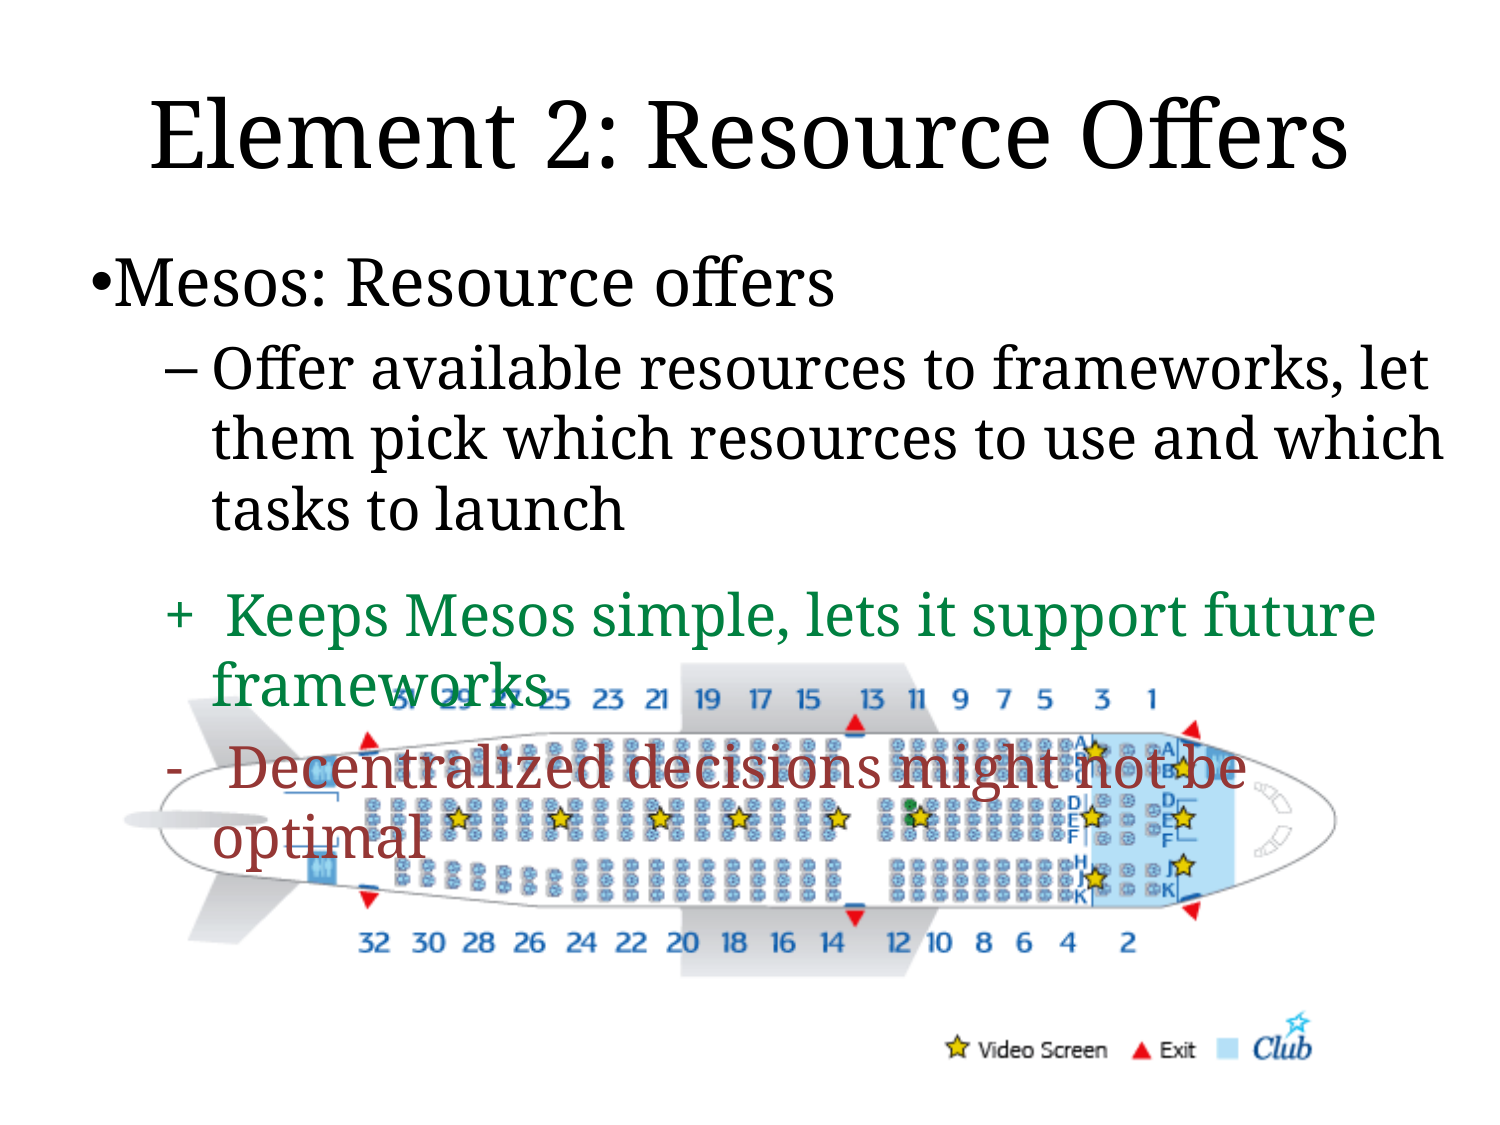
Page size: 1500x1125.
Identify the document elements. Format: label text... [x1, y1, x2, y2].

list Mesos: Resource offers Offer available resources to frameworks, let them pick which resources to use and which tasks to launch Keeps Mesos simple, lets it support future frameworks Decentralized decisions might not be optimal [75, 232, 1463, 1000]
title Element 2: Resource Offers [75, 37, 1425, 225]
picture [121, 637, 1343, 1112]
